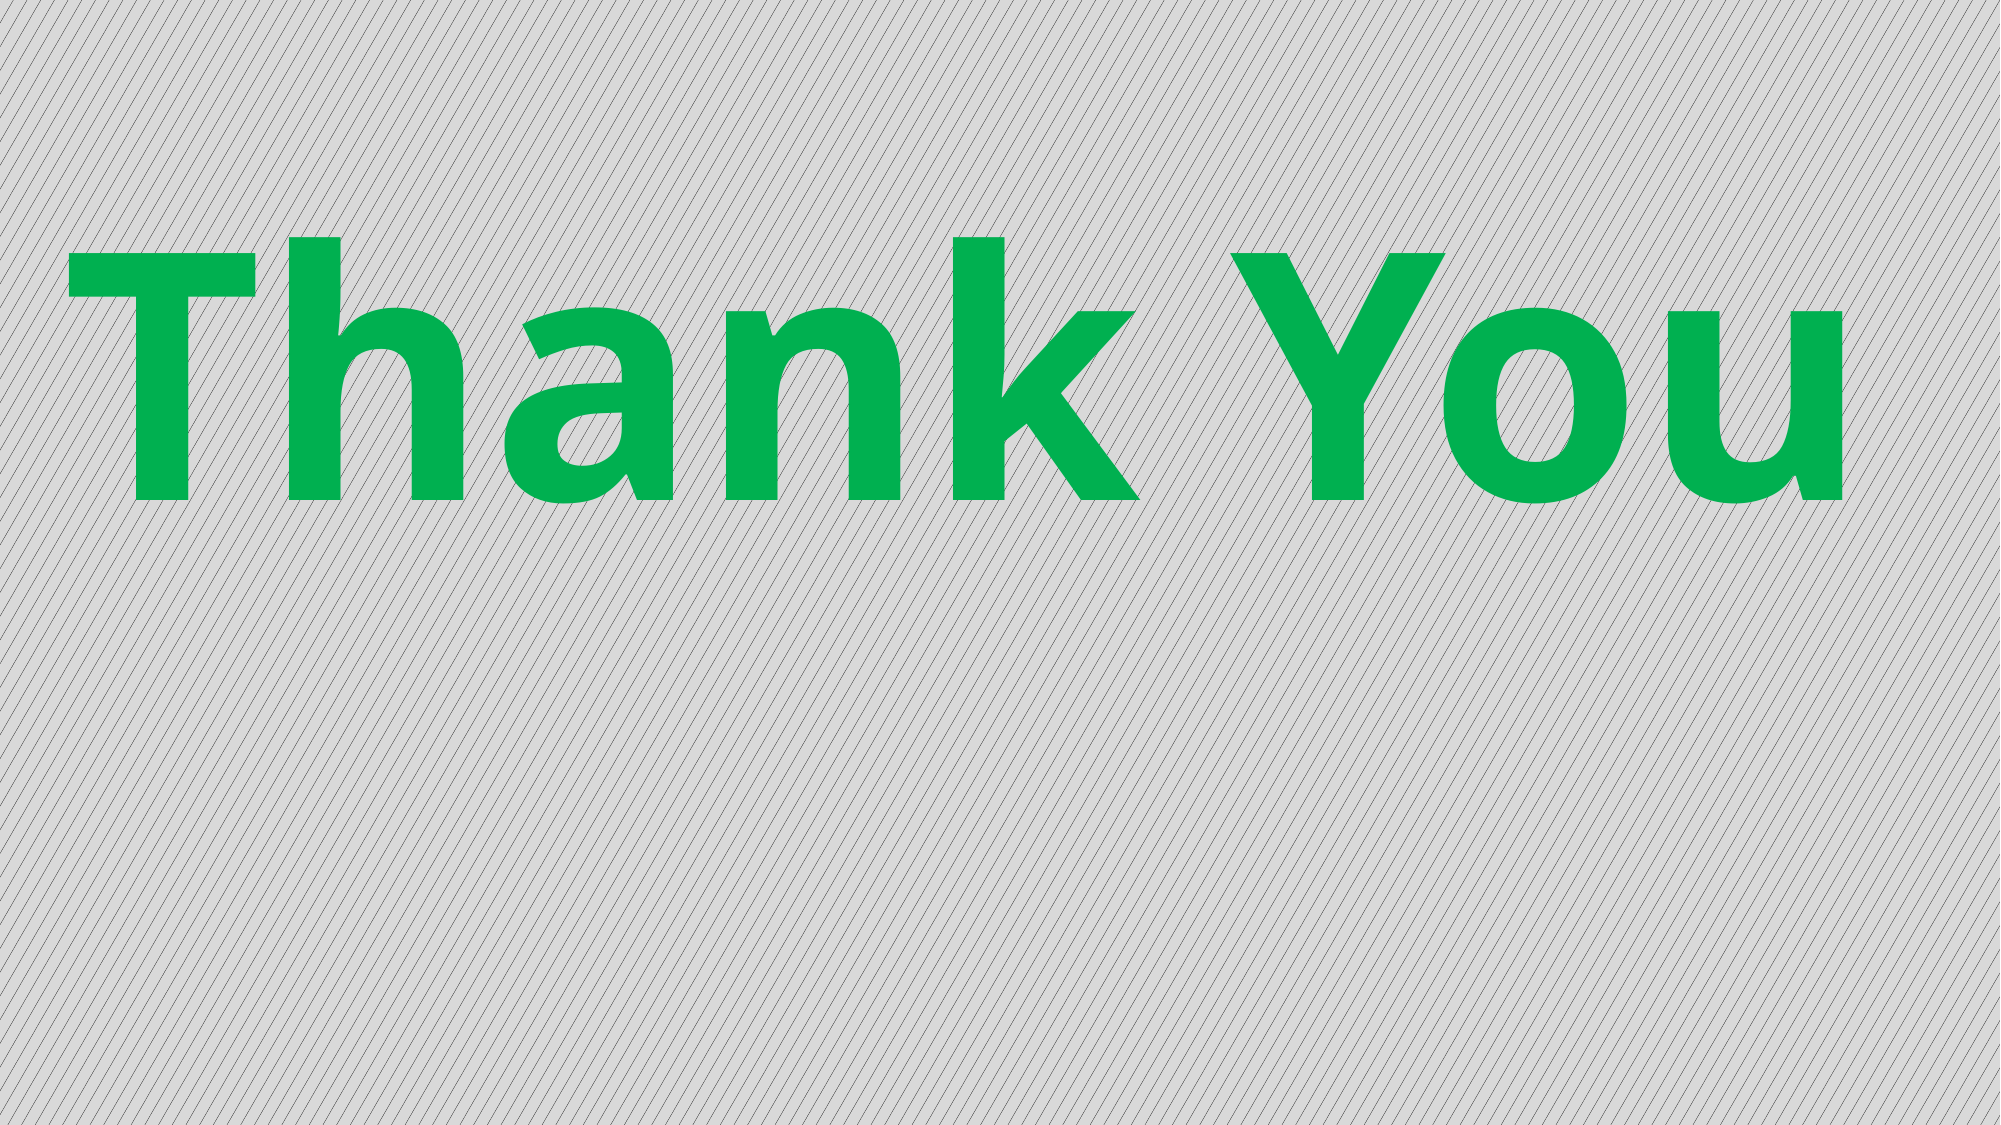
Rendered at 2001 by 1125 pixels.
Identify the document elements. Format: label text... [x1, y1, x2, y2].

text_box Thank You [0, 147, 1967, 578]
